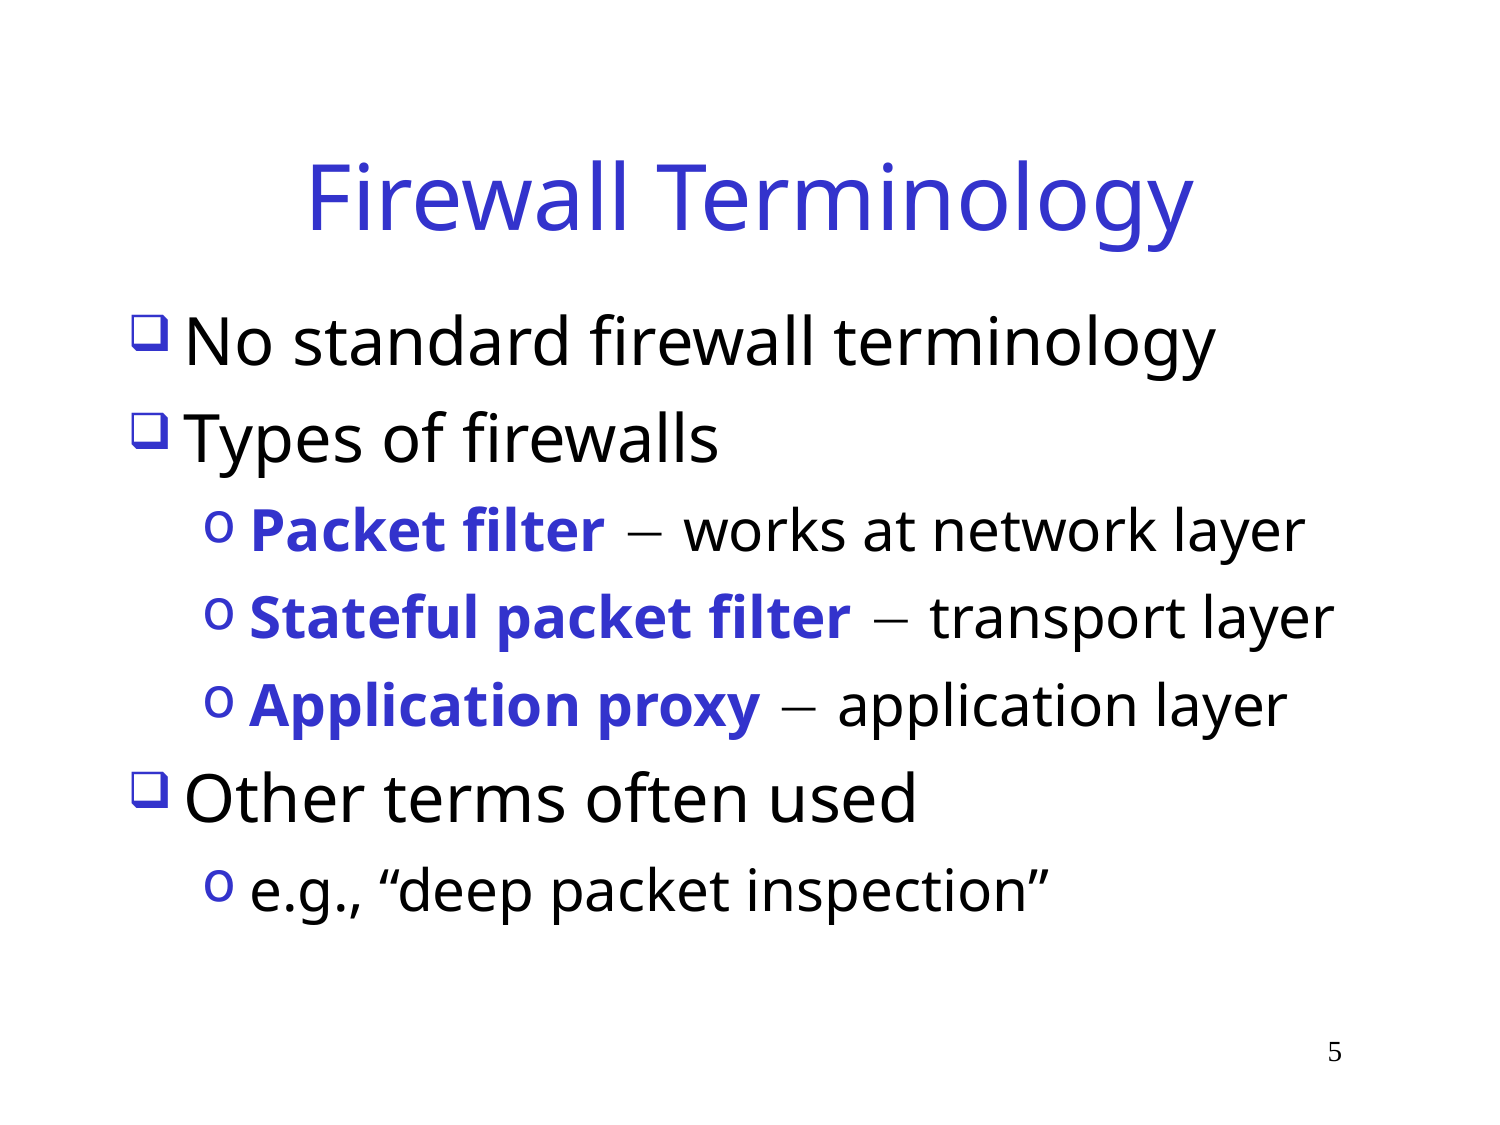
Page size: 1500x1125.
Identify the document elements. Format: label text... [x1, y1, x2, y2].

list No standard firewall terminology Types of firewalls Packet filter  works at network layer Stateful packet filter  transport layer Application proxy  application layer Other terms often used e.g., “deep packet inspection” [112, 299, 1426, 976]
title Firewall Terminology [112, 99, 1388, 288]
footer 5 [112, 1024, 1401, 1101]
